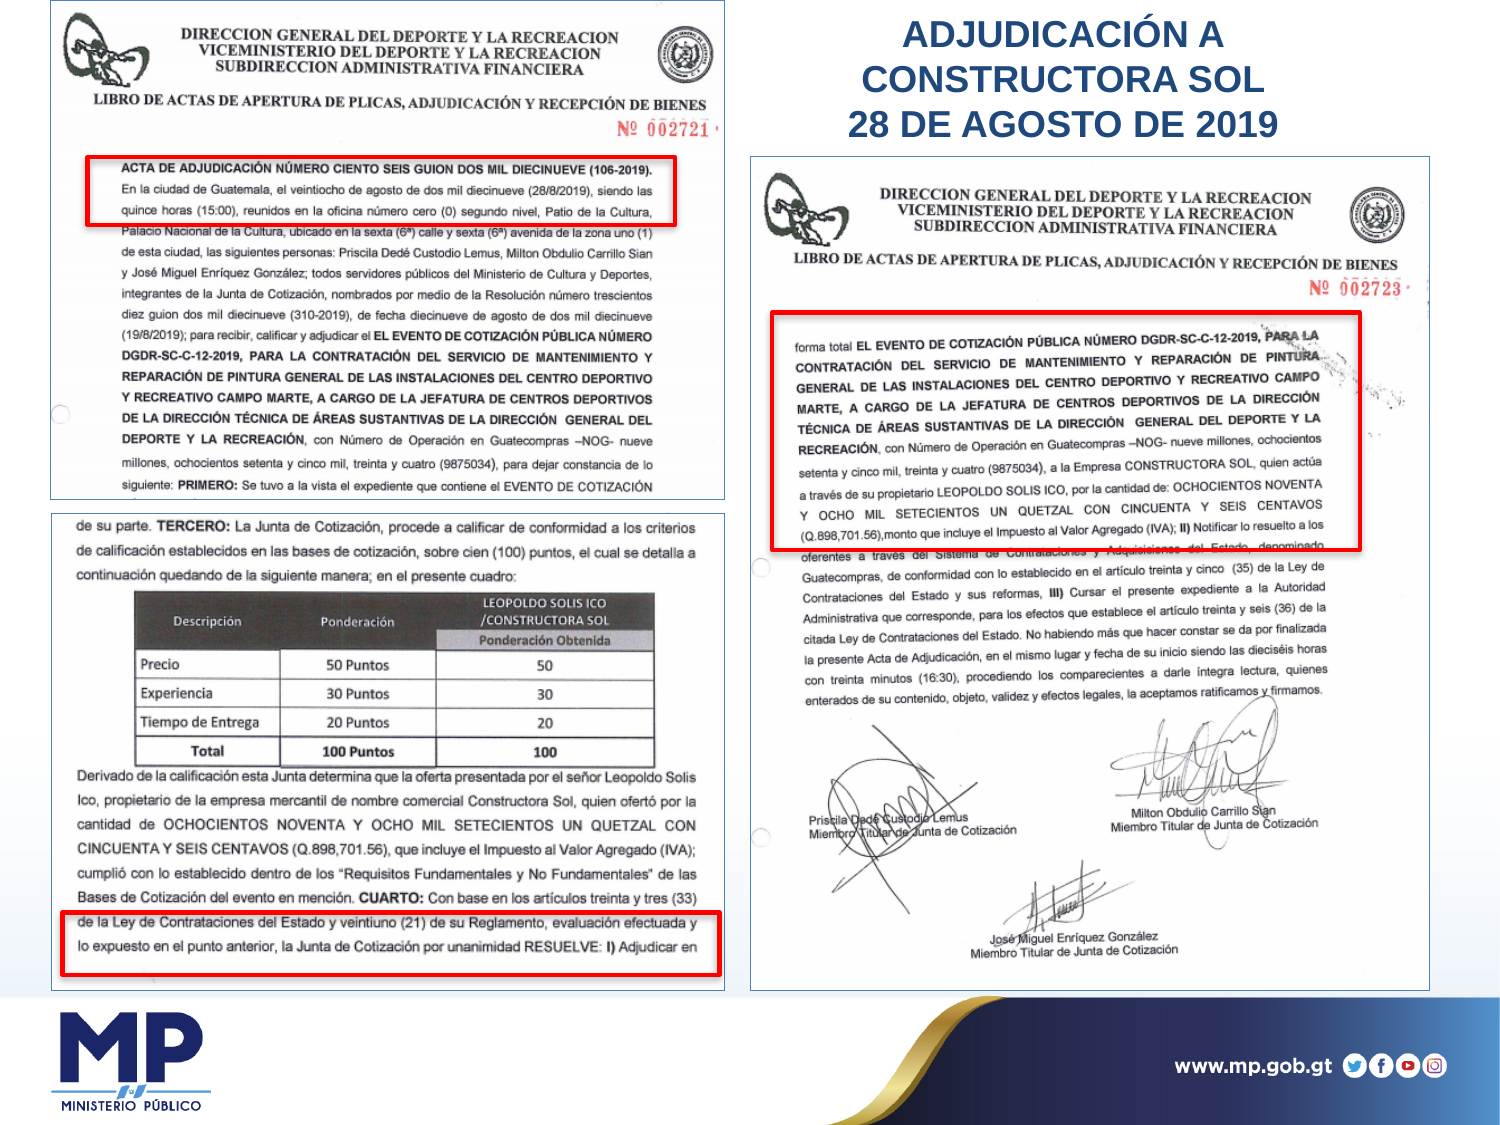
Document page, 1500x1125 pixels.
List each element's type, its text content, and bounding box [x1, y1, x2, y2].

text_box ADJUDICACIÓN A CONSTRUCTORA SOL 28 DE AGOSTO DE 2019 [727, 0, 1408, 153]
picture [0, 0, 1500, 1125]
